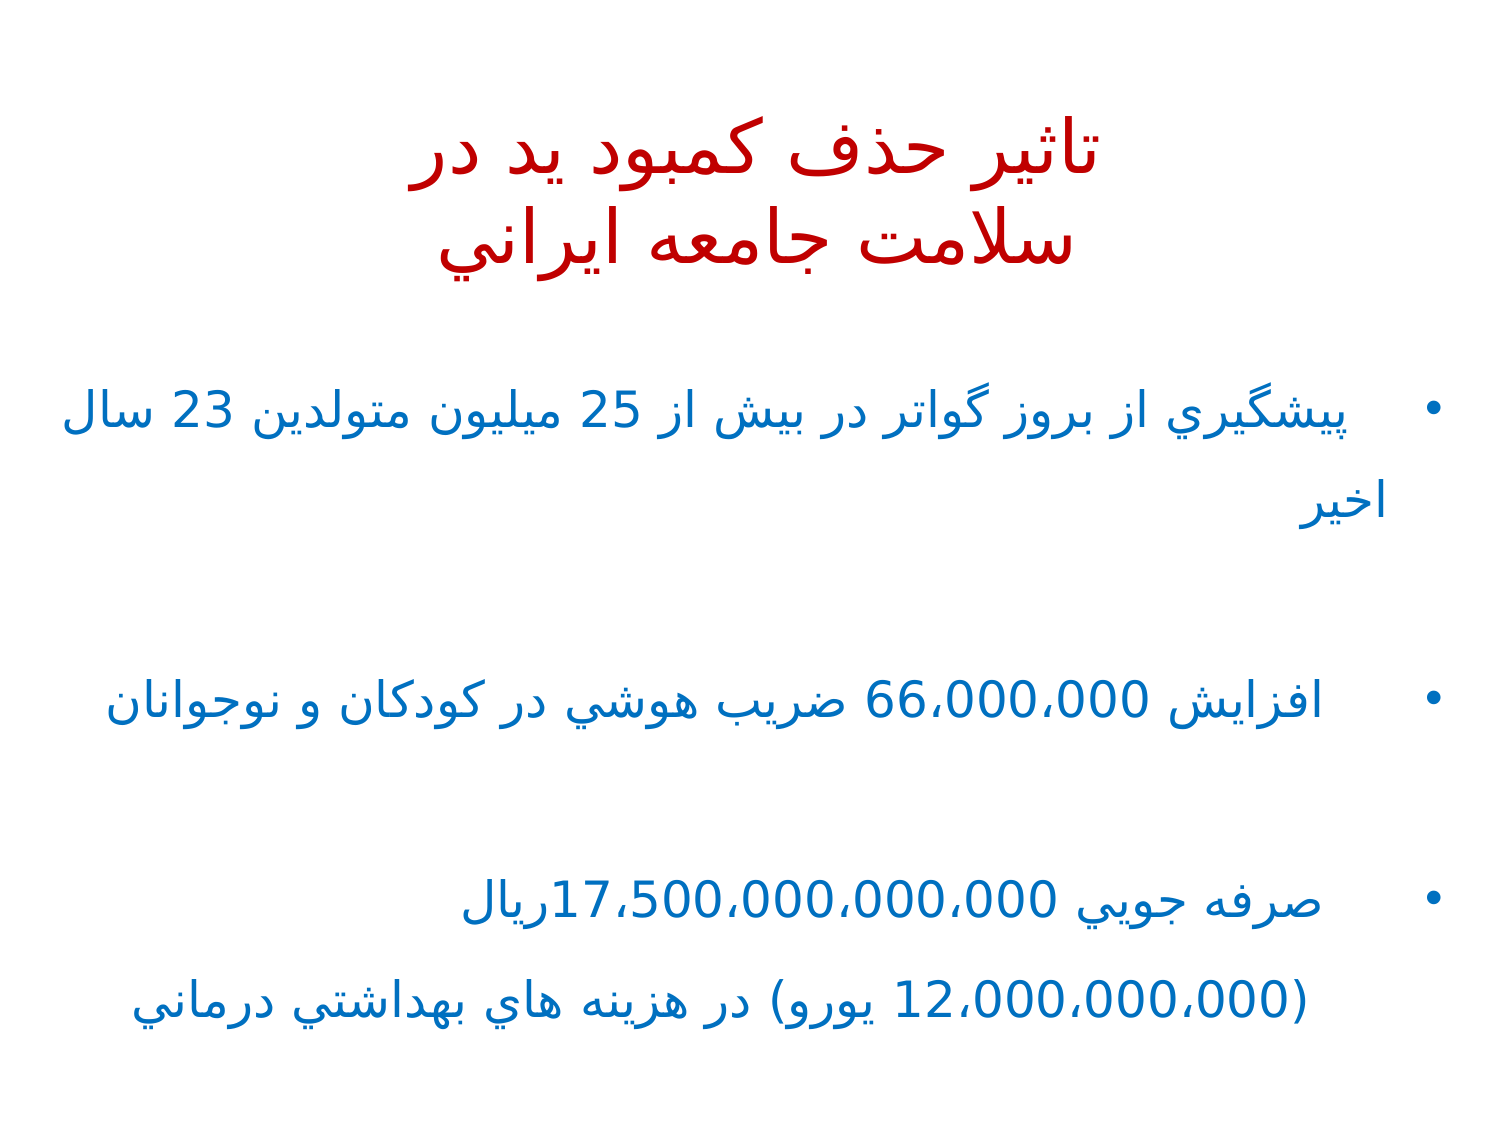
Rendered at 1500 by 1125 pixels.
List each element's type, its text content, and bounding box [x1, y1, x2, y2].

title تاثير حذف كمبود يد در سلامت جامعه ايراني [82, 70, 1432, 307]
list پيشگيري از بروز گواتر در بيش از 25 ميليون متولدين 23 سال اخير افزايش 66،000،000 ضريب هوشي در كودكان و نوجوانان صرفه جويي 17،500،000،000،000ريال (12،000،000،000 يورو) در هزينه هاي بهداشتي درماني [46, 339, 1454, 1043]
